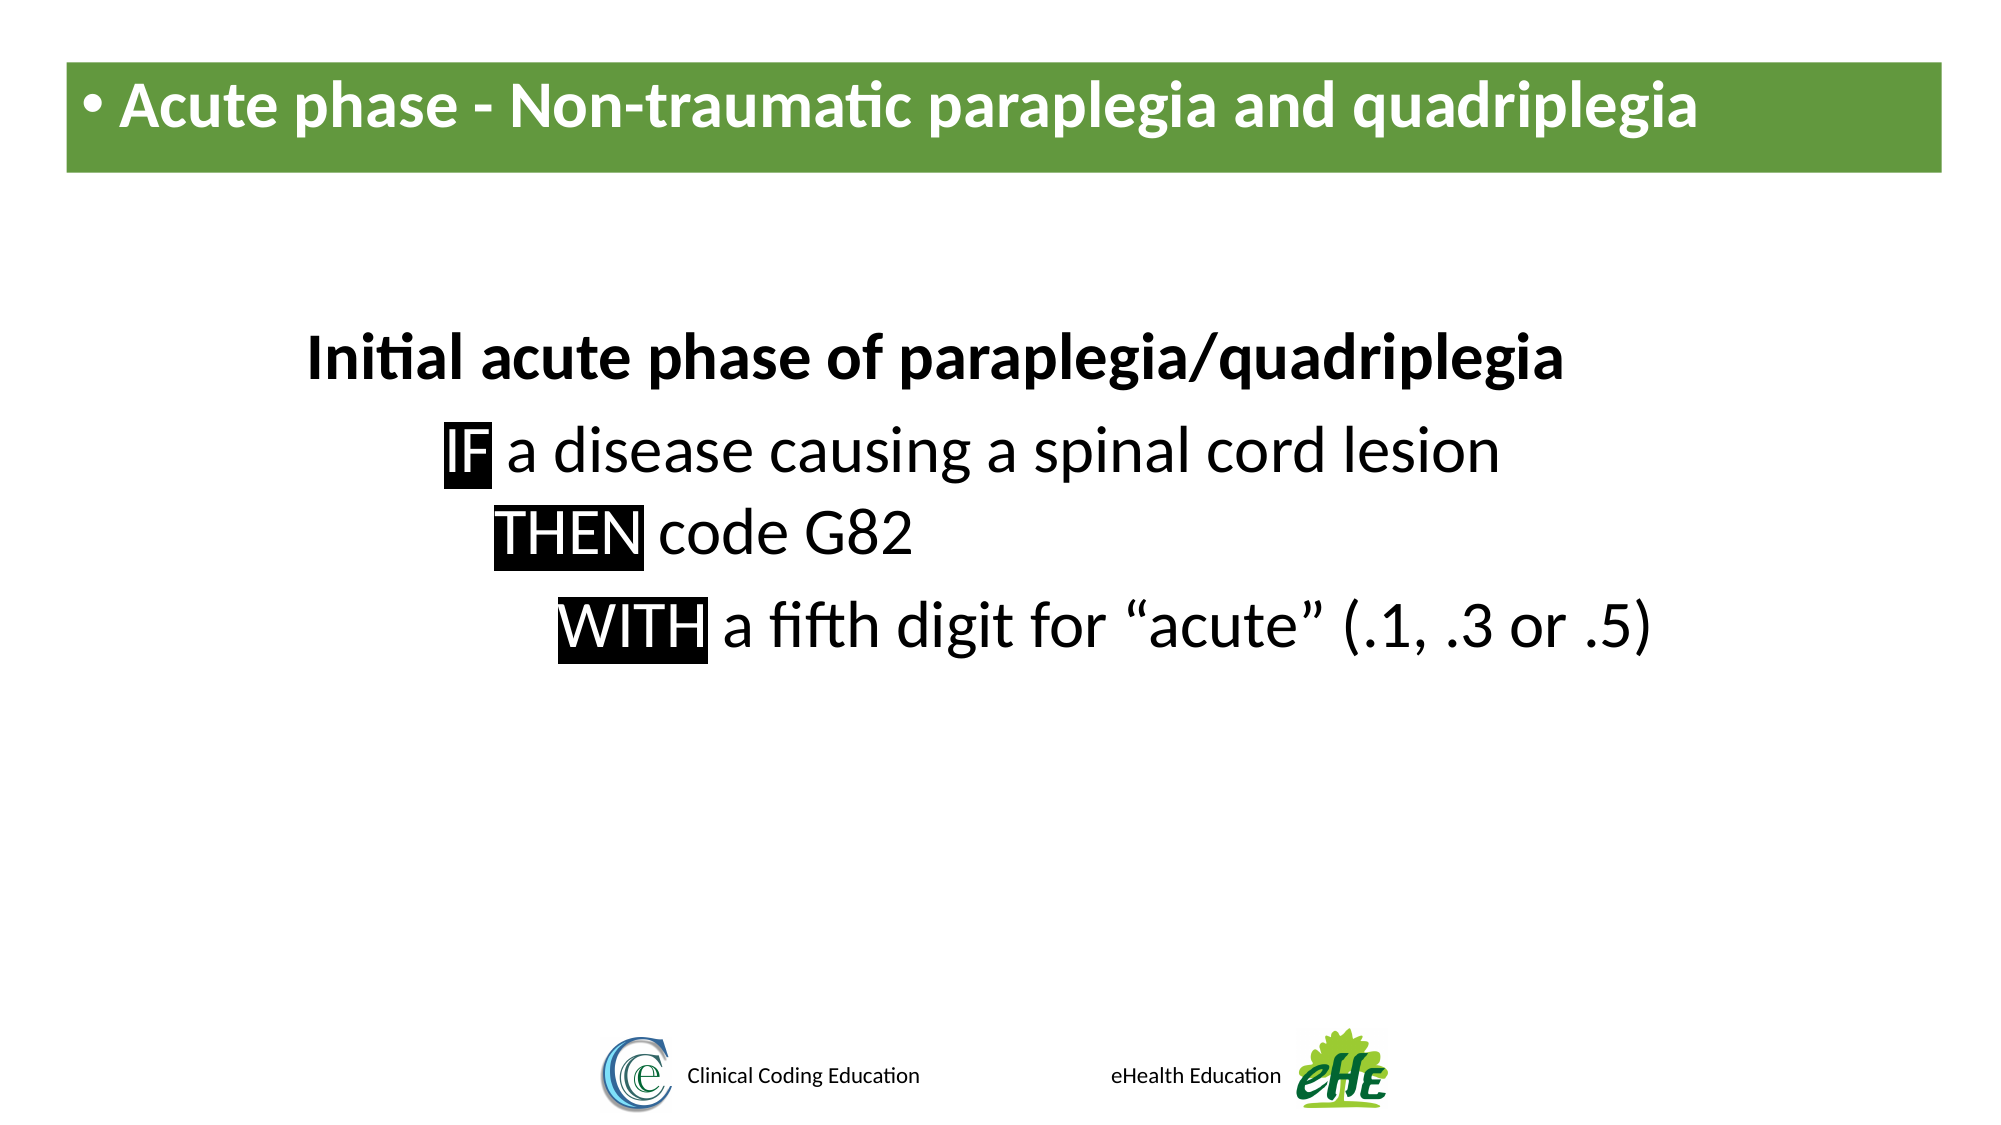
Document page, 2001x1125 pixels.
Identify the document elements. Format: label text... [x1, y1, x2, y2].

list Acute phase - Non-traumatic paraplegia and quadriplegia [66, 62, 1942, 173]
list Initial acute phase of paraplegia/quadriplegia IF a disease causing a spinal cord lesion THEN code G82 WITH a fifth digit for “acute” (.1, .3 or .5) [291, 223, 2000, 1063]
picture [1296, 1063, 1388, 1114]
picture [600, 1063, 672, 1113]
